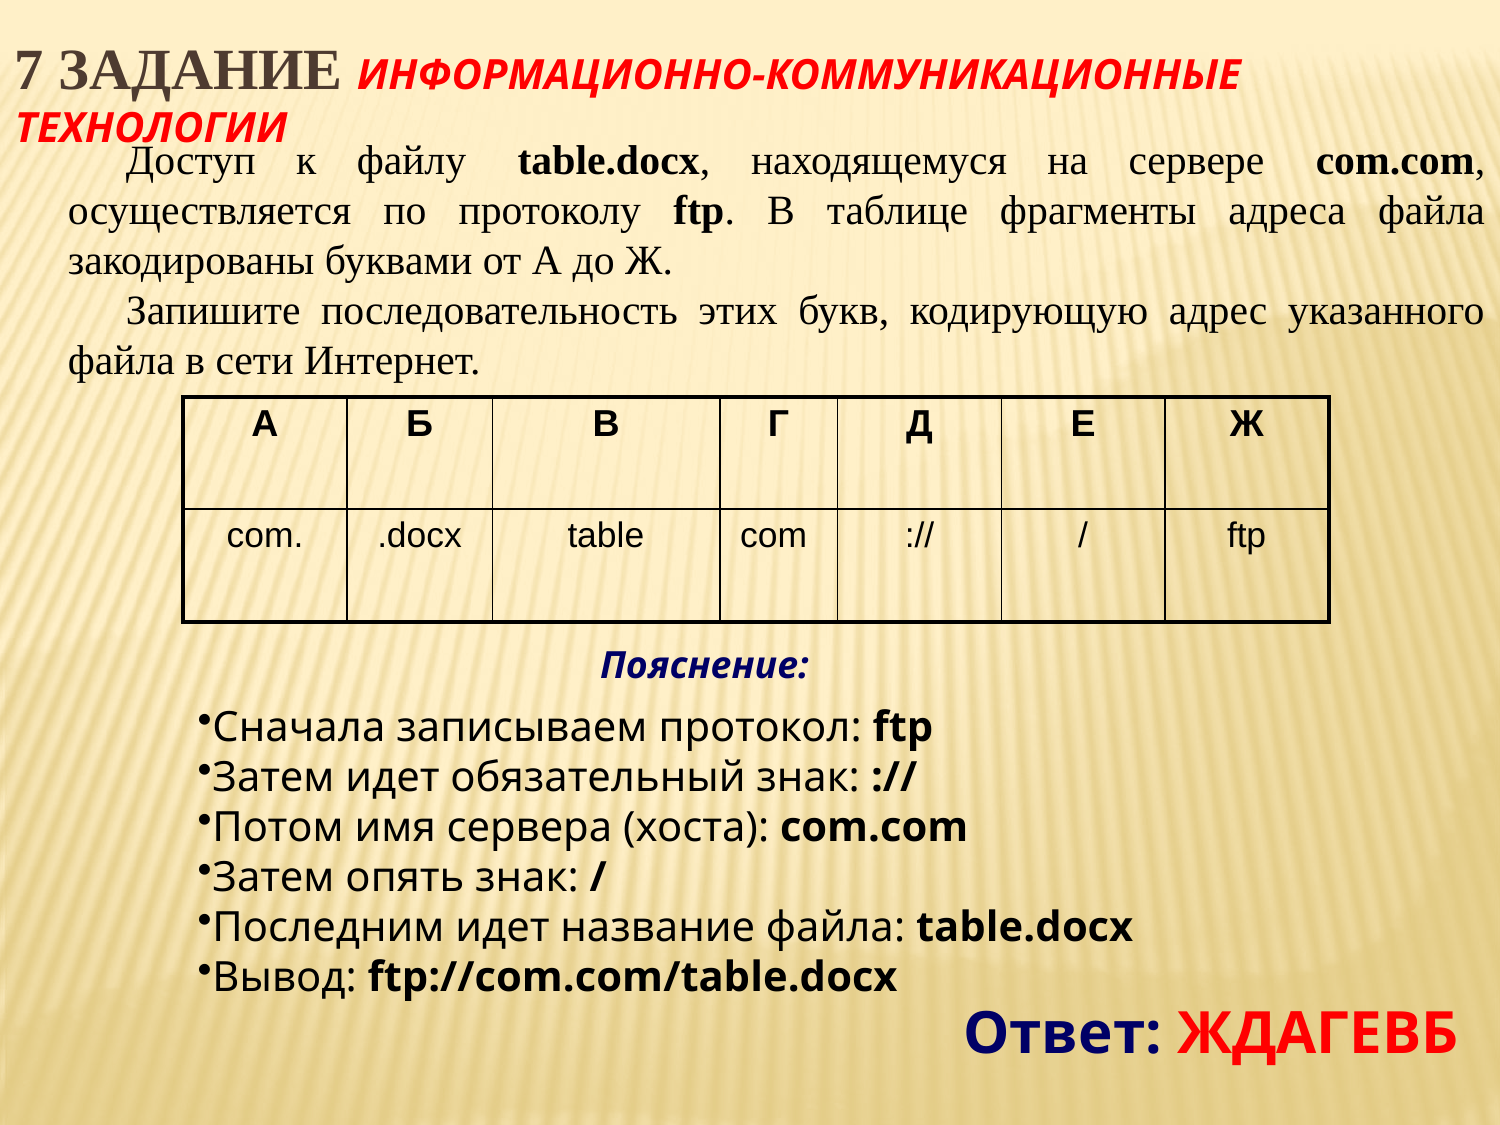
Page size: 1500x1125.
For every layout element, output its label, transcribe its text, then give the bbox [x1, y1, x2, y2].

text_box Ответ: ЖДАГЕВБ [938, 987, 1474, 1073]
text_box 7 задание Информационно-коммуникационные технологии [0, 23, 1500, 162]
table_header Г [721, 399, 837, 508]
table_cell / [1002, 510, 1164, 620]
table_header Е [1002, 399, 1164, 508]
table_cell table [493, 510, 719, 620]
table_header Ж [1166, 399, 1327, 508]
table_header В [493, 399, 719, 508]
table_cell .docx [348, 510, 492, 620]
table_header Б [348, 399, 492, 508]
text_box Доступ к файлу table.docx, находящемуся на сервере com.com, осуществляется по протоколу ftp. В таблице фрагменты адреса файла закодированы буквами от А до Ж. Запишите последовательность этих букв, кодирующую адрес указанного файла в сети Интернет. [53, 162, 1500, 391]
table_cell ftp [1166, 510, 1327, 620]
table_cell :// [838, 510, 1001, 620]
table_header Д [838, 399, 1001, 508]
text_box Сначала записываем протокол: ftp Затем идет обязательный знак: :// Потом имя сервера (хоста): com.com Затем опять знак: / Последним идет название файла: table.docx Вывод: ftp://com.com/table.docx [182, 692, 1306, 1008]
text_box Пояснение: [501, 633, 908, 692]
table_cell com. [185, 510, 346, 620]
table_header А [185, 399, 346, 508]
table_cell com [721, 510, 837, 620]
